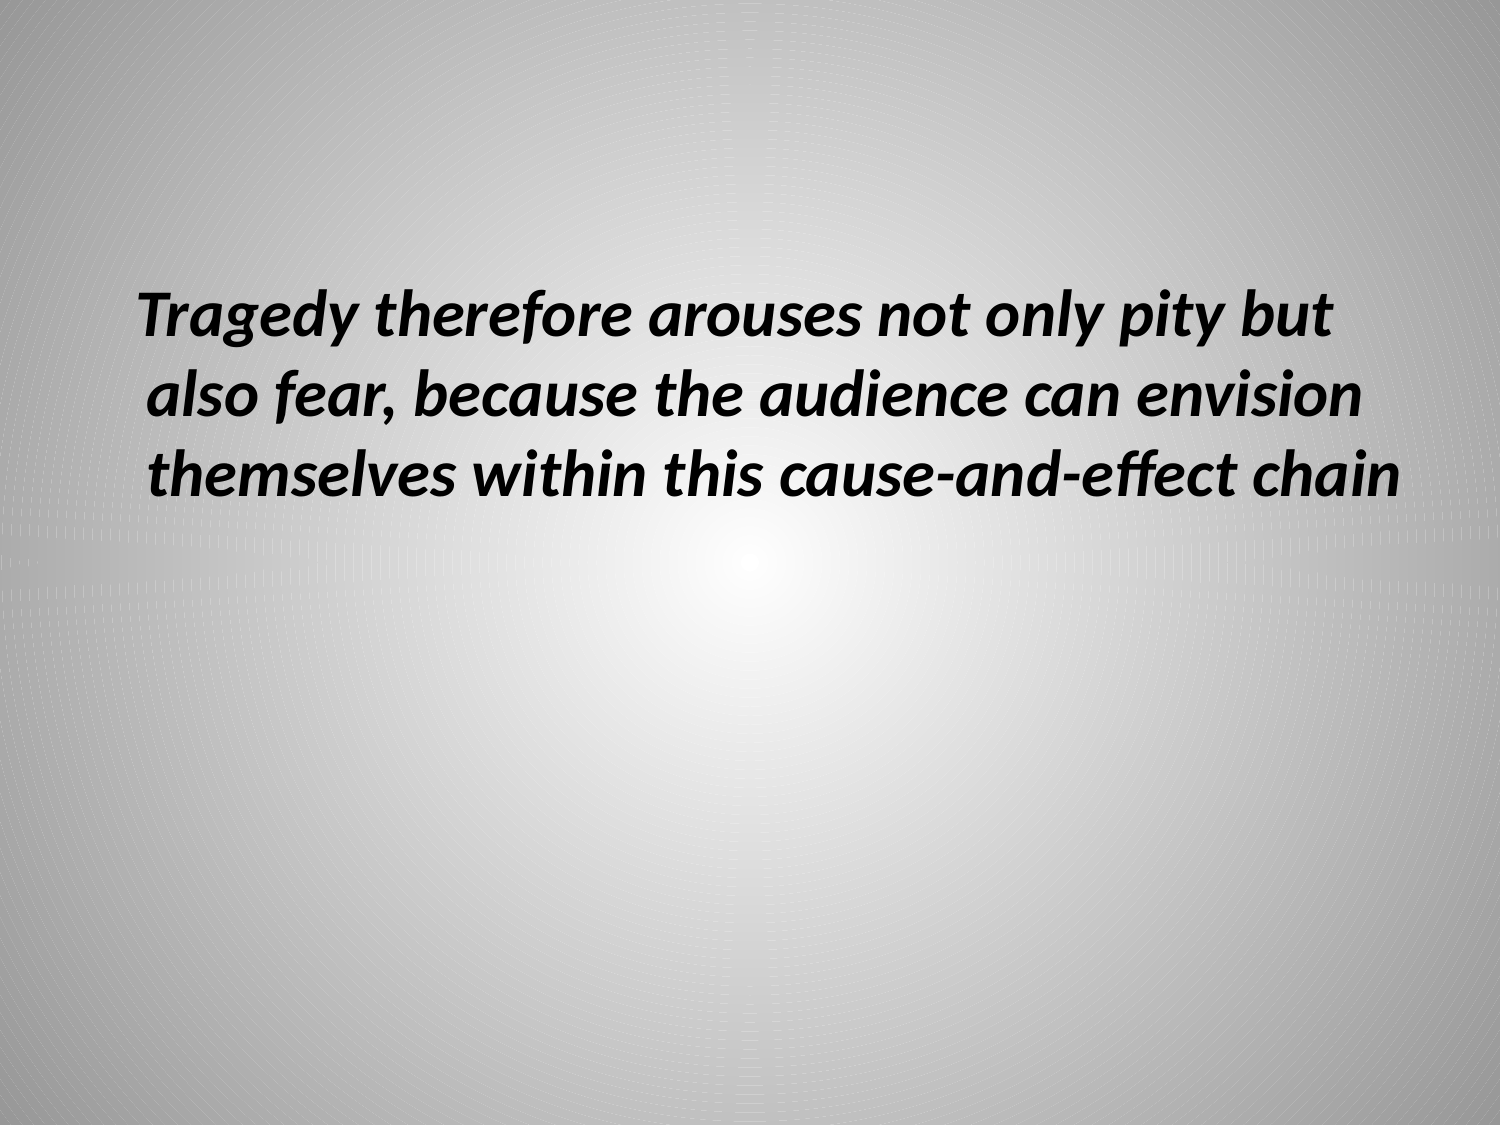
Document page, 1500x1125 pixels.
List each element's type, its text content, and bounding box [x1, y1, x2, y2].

list Tragedy therefore arouses not only pity but also fear, because the audience can envision themselves within this cause-and-effect chain [75, 262, 1425, 1005]
